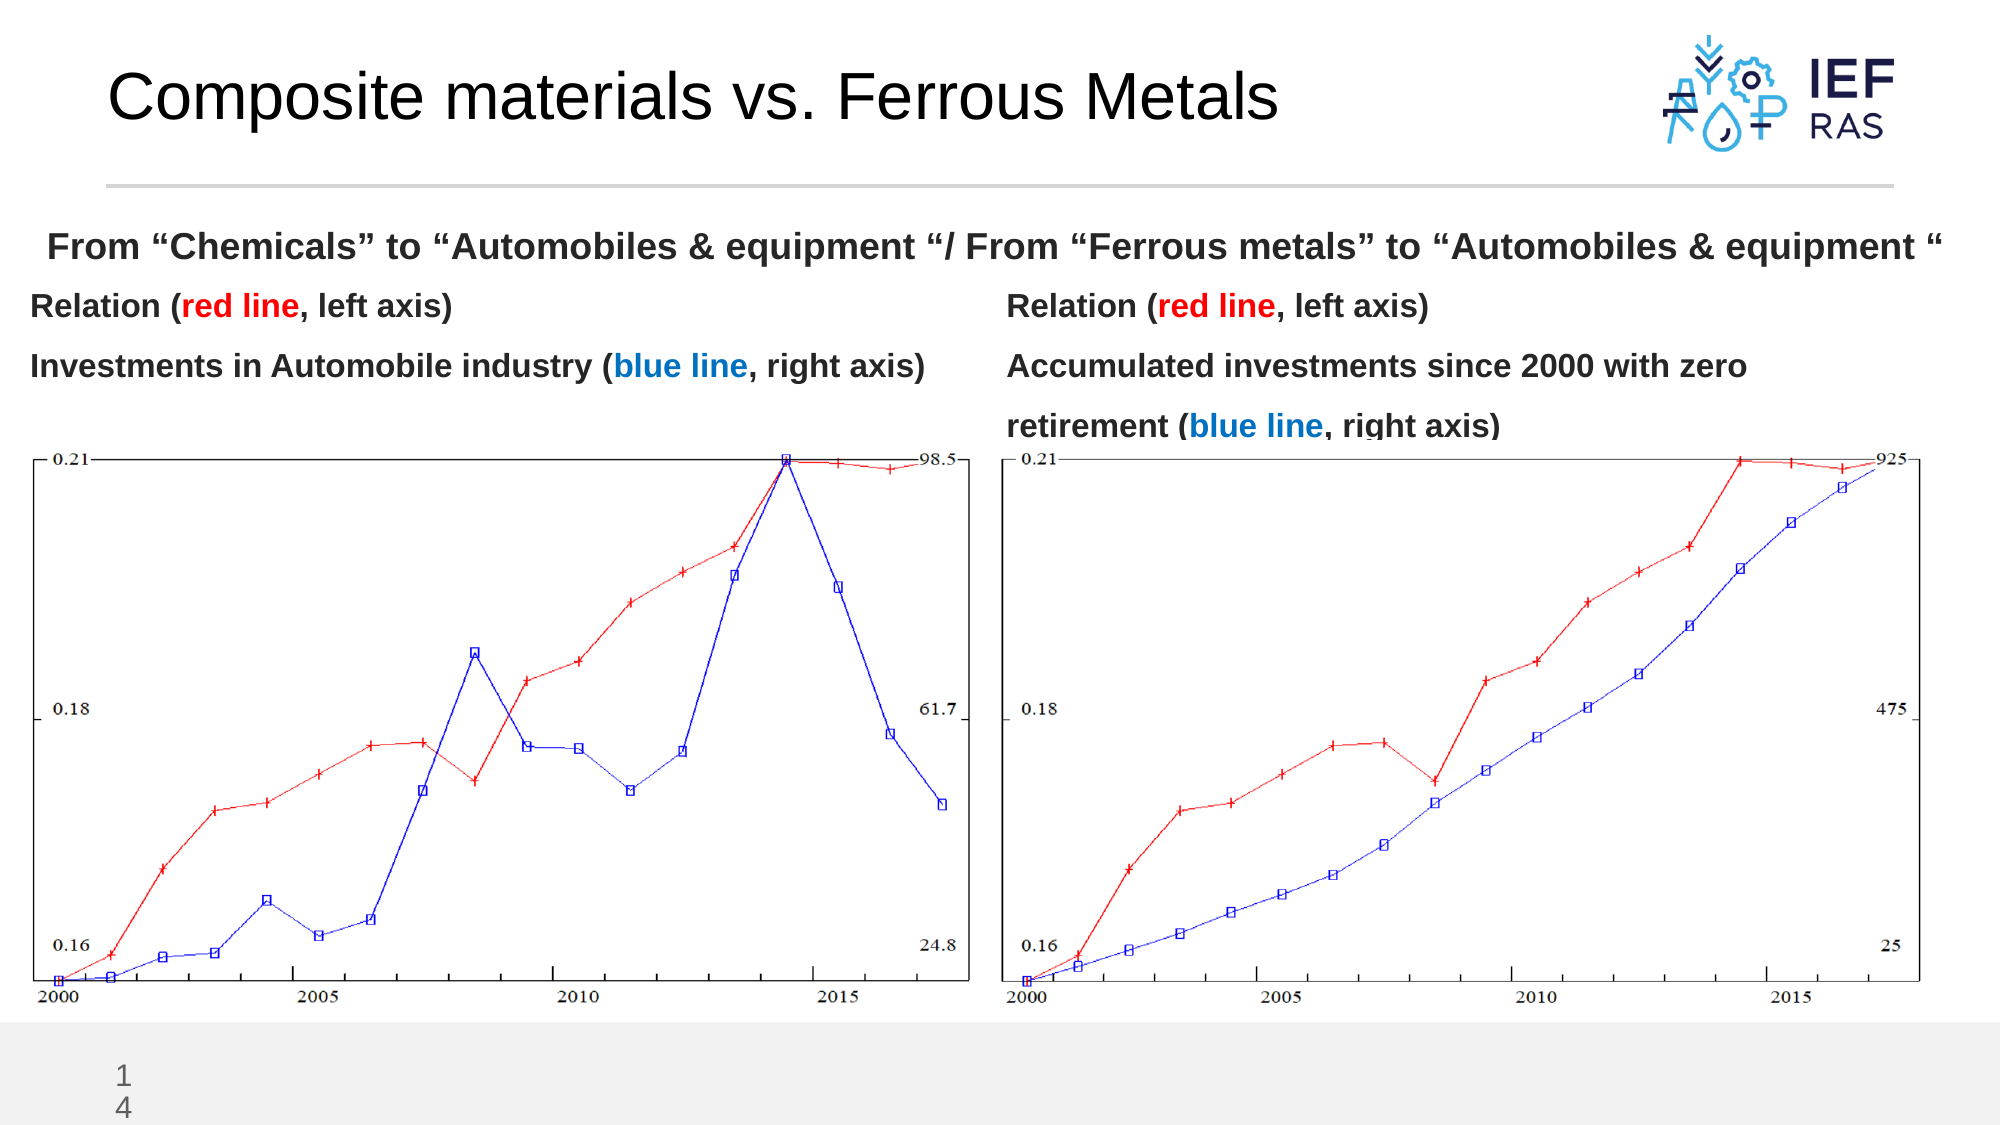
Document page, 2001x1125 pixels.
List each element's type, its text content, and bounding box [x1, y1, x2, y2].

picture [1663, 35, 1894, 152]
slide_number 14 [114, 1054, 134, 1094]
text_box Relation (red line, left axis) Investments in Automobile industry (blue line, right axis) [30, 264, 975, 362]
title Composite materials vs. Ferrous Metals [106, 0, 1619, 187]
picture [999, 440, 1924, 1009]
picture [29, 447, 976, 1009]
list From “Chemicals” to “Automobiles & equipment “/ From “Ferrous metals” to “Automobiles & equipment “ [39, 198, 1954, 301]
text_box Relation (red line, left axis) Accumulated investments since 2000 with zero retirement (blue line, right axis) [1006, 264, 1823, 415]
